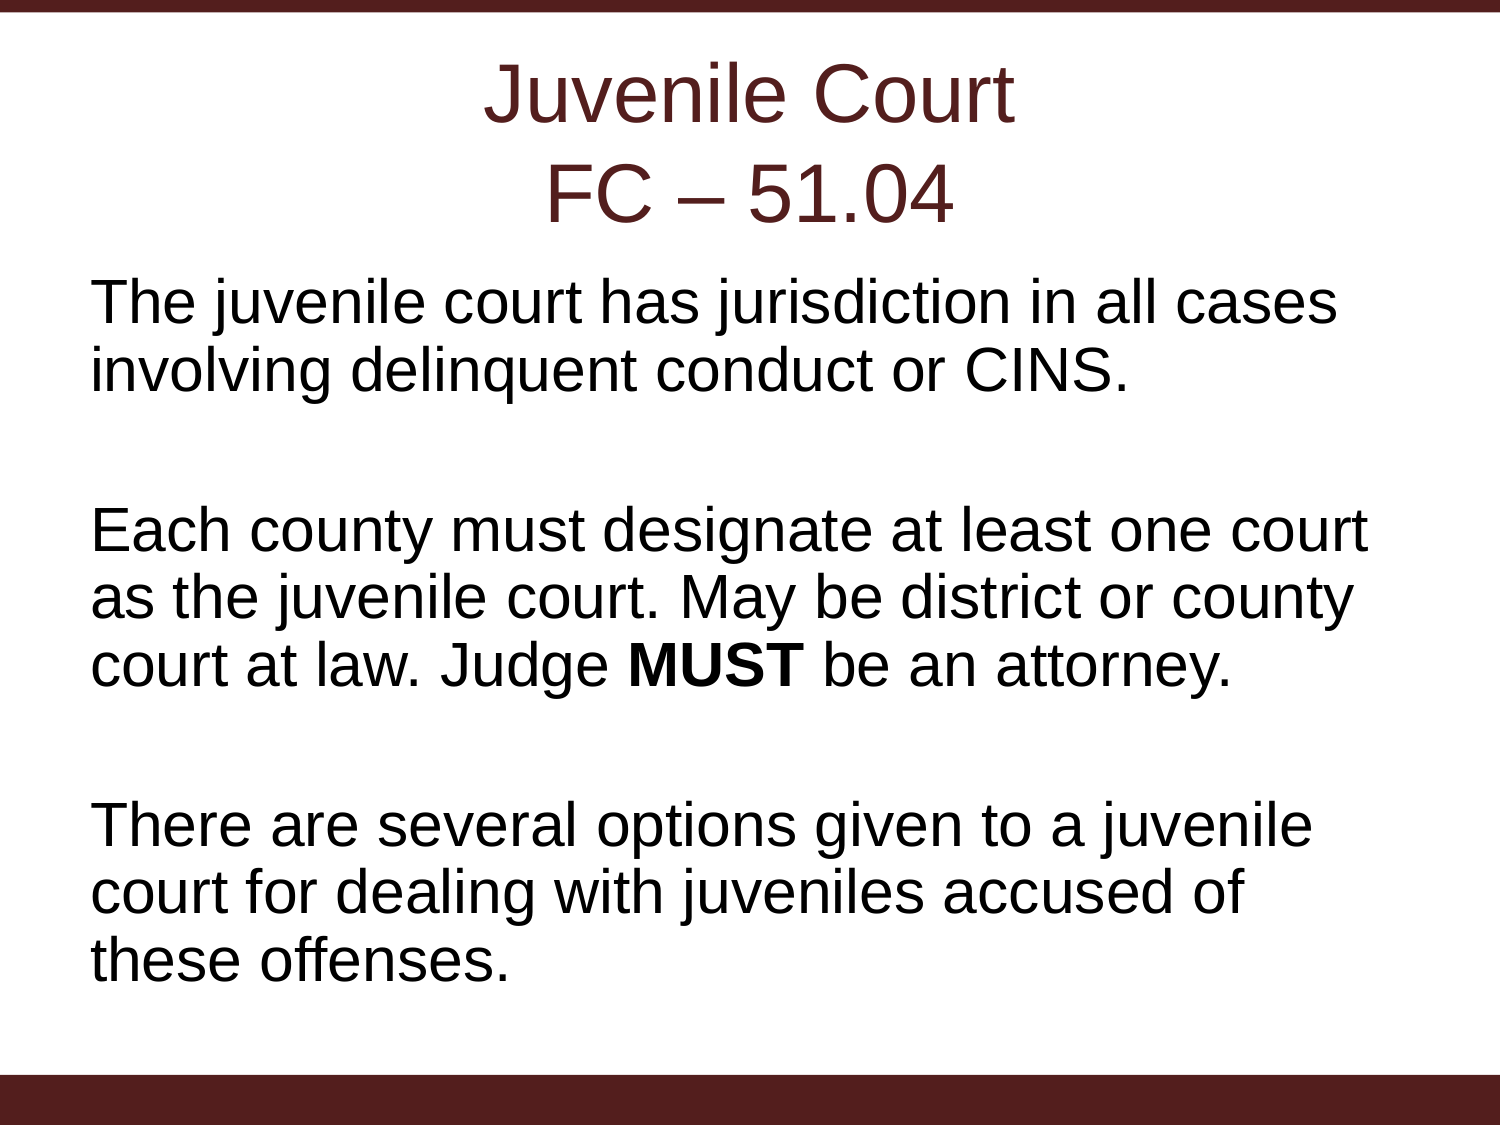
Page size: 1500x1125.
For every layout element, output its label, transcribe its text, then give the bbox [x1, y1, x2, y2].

list The juvenile court has jurisdiction in all cases involving delinquent conduct or CINS. Each county must designate at least one court as the juvenile court. May be district or county court at law. Judge MUST be an attorney. There are several options given to a juvenile court for dealing with juveniles accused of these offenses. [74, 262, 1426, 1006]
title Juvenile Court FC – 51.04 [74, 44, 1426, 233]
